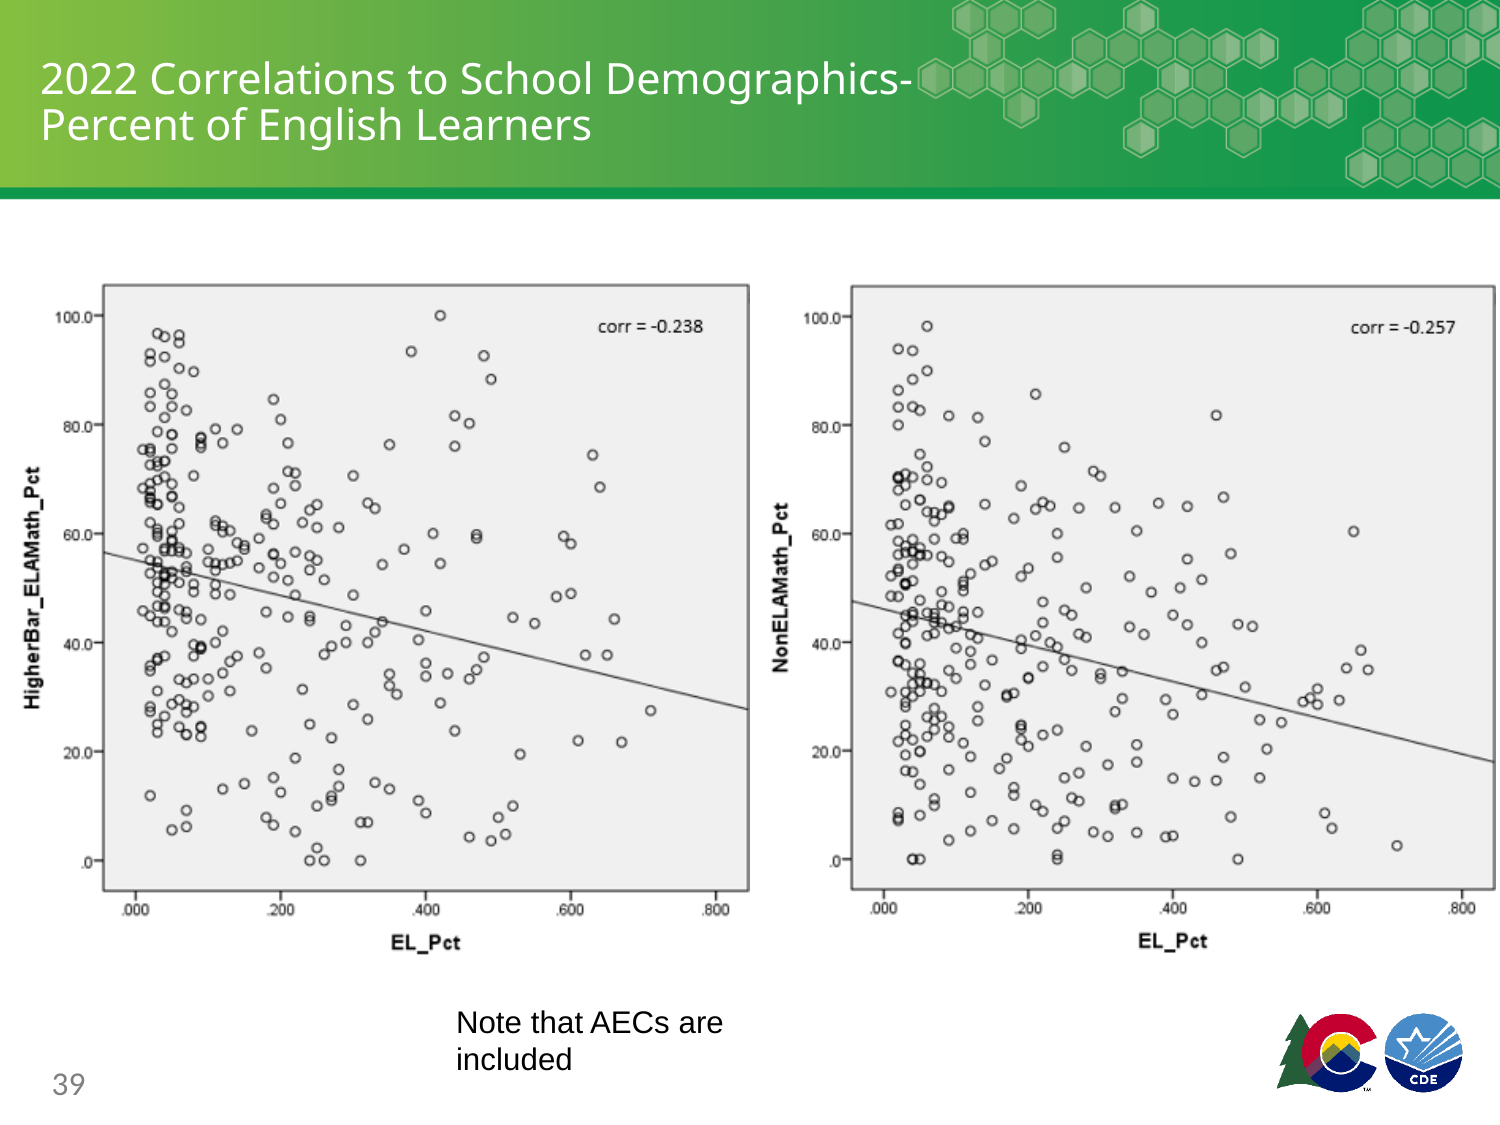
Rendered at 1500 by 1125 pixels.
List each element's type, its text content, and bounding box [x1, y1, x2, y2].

picture [3, 277, 1496, 967]
text_box Note that AECs are included [441, 994, 850, 1085]
title 2022 Correlations to School Demographics- Percent of English Learners [40, 41, 956, 166]
picture [0, 0, 1500, 200]
slide_number 39 [36, 1054, 375, 1115]
picture [1275, 1012, 1463, 1093]
